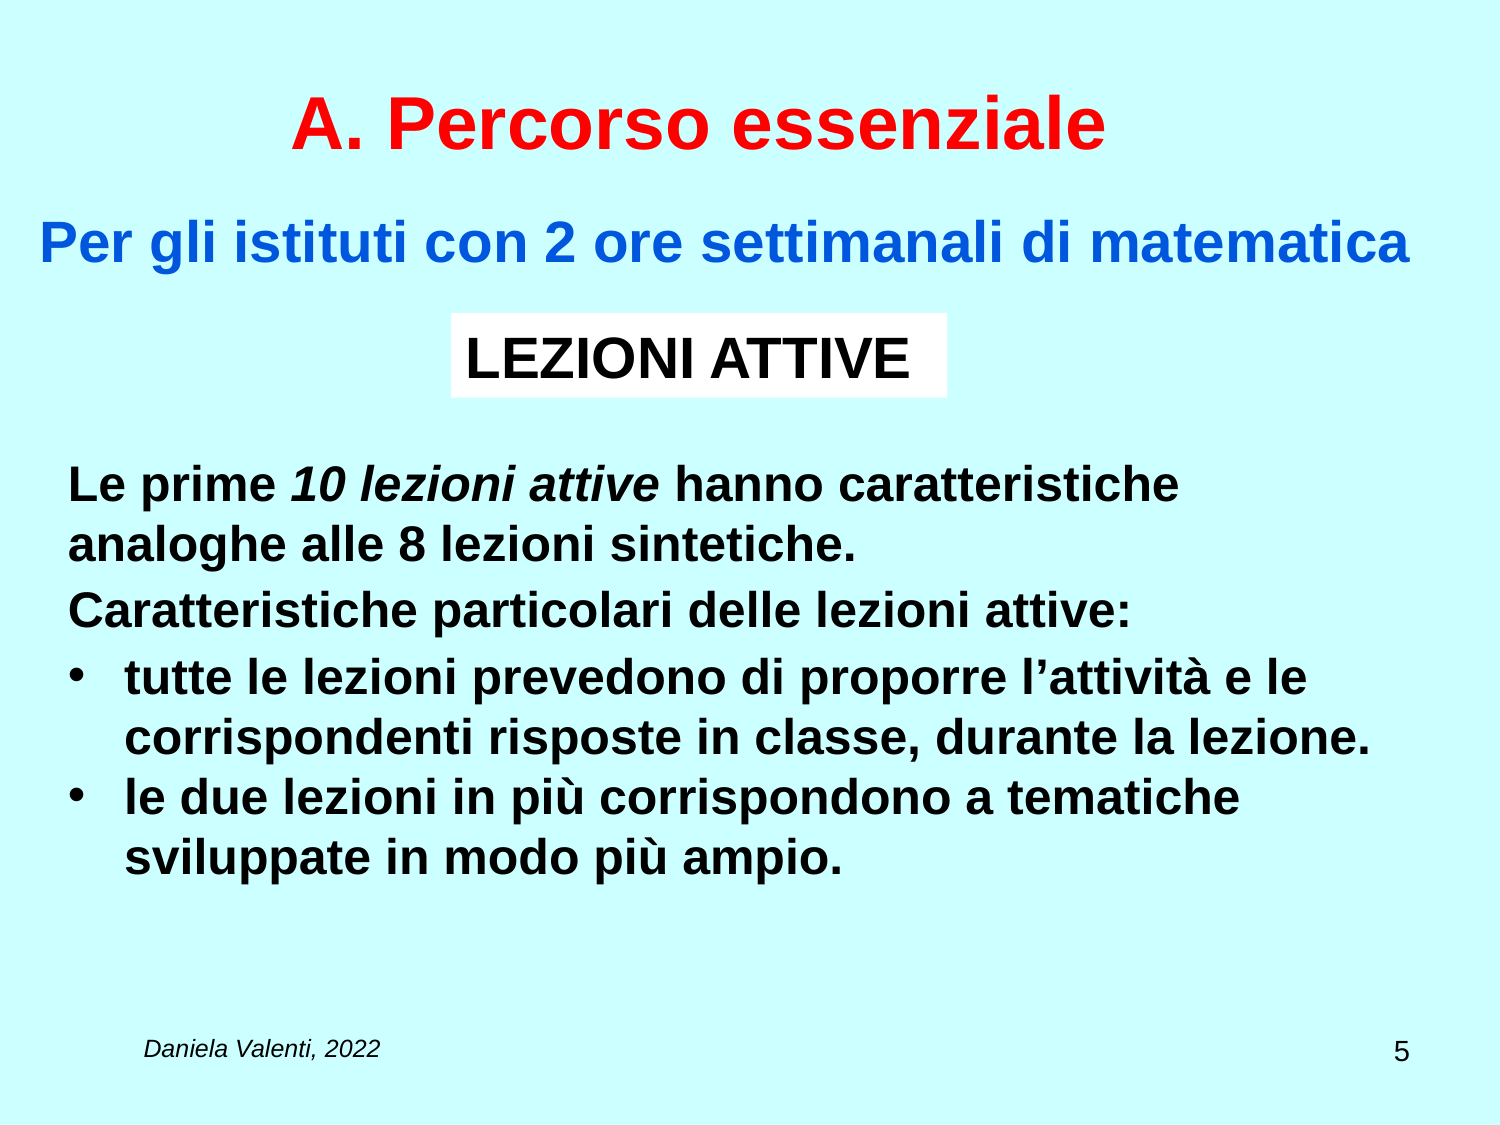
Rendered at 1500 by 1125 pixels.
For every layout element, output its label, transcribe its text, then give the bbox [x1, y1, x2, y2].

text_box Le prime 10 lezioni attive hanno caratteristiche analoghe alle 8 lezioni sintetiche. Caratteristiche particolari delle lezioni attive: tutte le lezioni prevedono di proporre l’attività e le corrispondenti risposte in classe, durante la lezione. le due lezioni in più corrispondono a tematiche sviluppate in modo più ampio. [53, 444, 1388, 892]
title A. Percorso essenziale [129, 66, 1269, 173]
slide_number 5 [1074, 1024, 1426, 1103]
text_box LEZIONI ATTIVE [451, 312, 948, 398]
text_box Per gli istituti con 2 ore settimanali di matematica [24, 196, 1471, 281]
footer Daniela Valenti, 2022 [24, 1024, 501, 1104]
